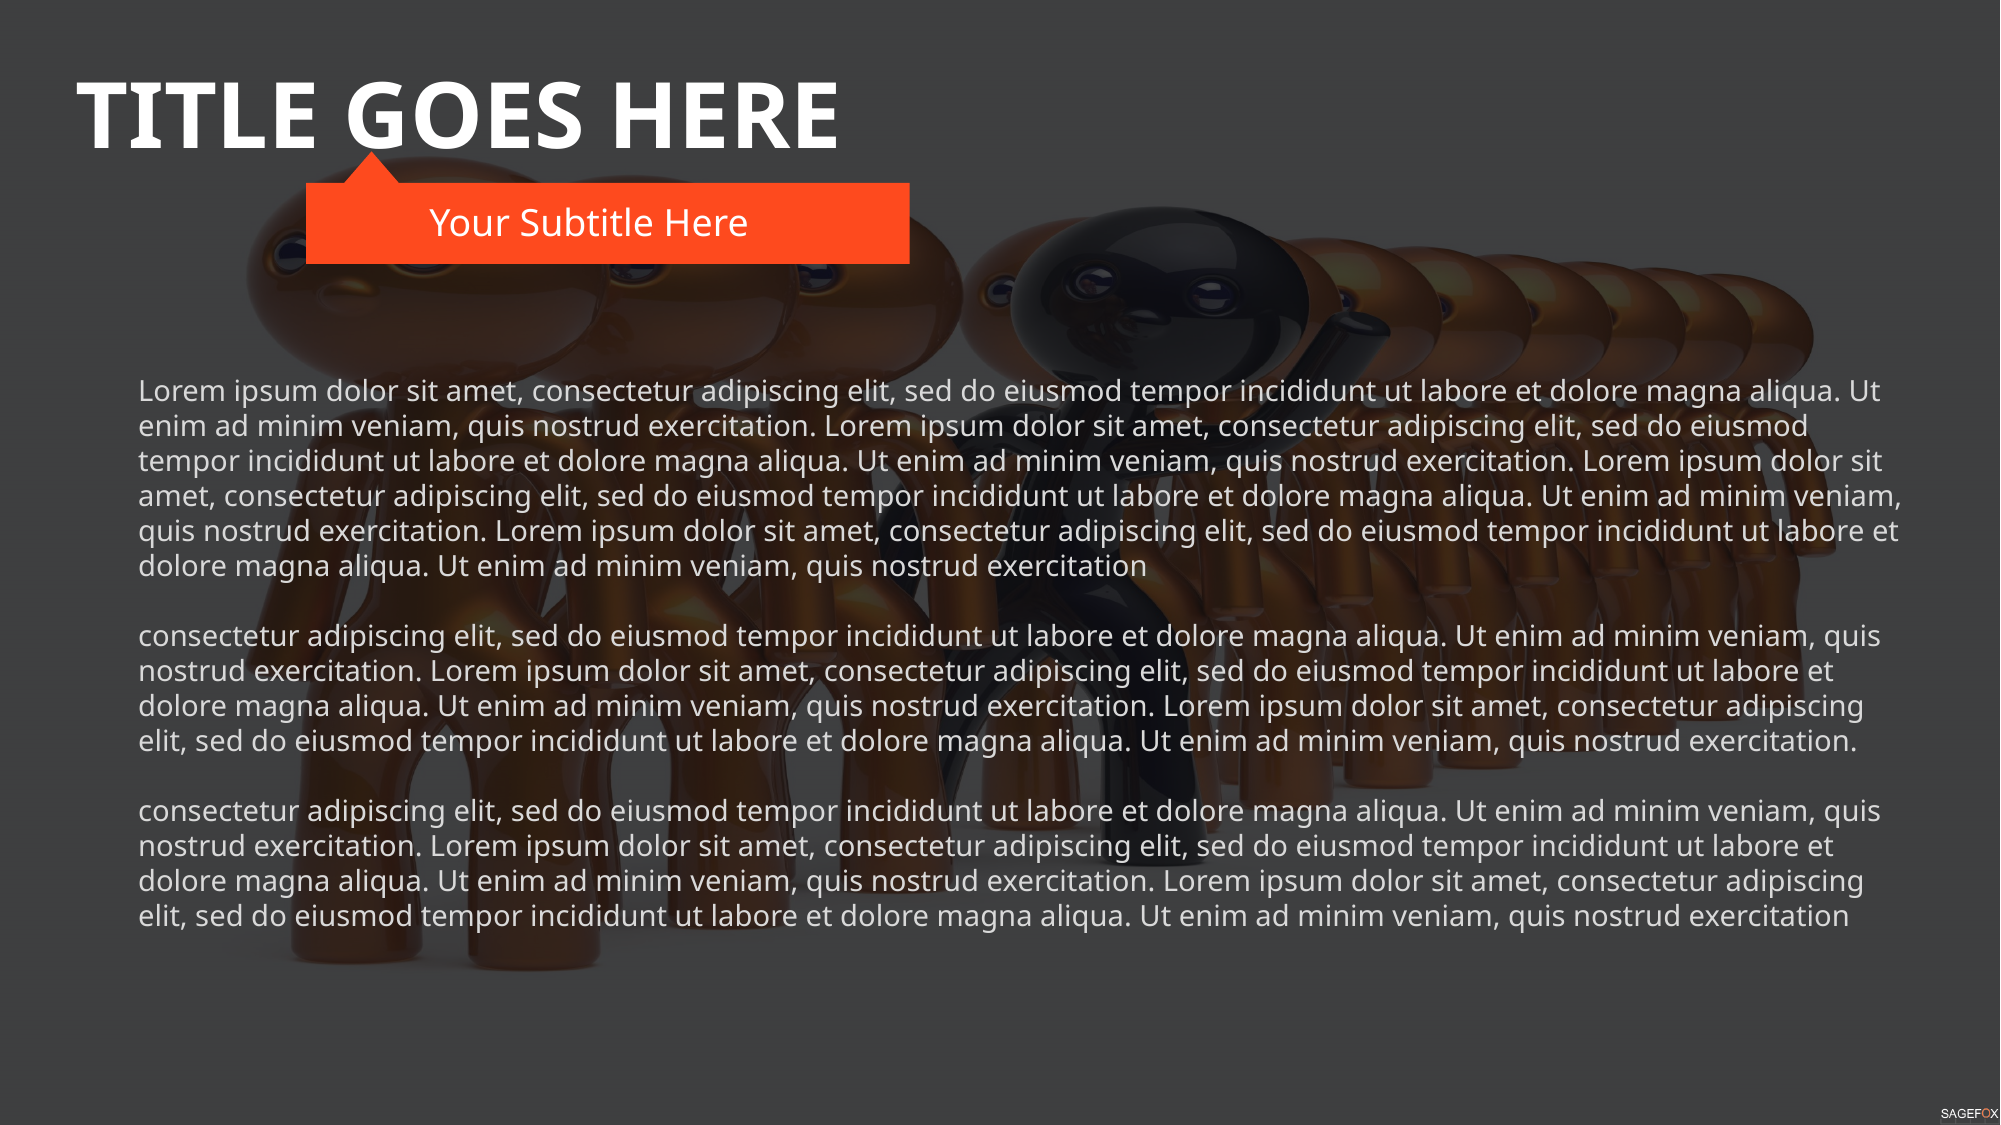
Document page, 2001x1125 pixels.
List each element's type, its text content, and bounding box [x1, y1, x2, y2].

picture [1940, 0, 2001, 1125]
text_box TITLE GOES HERE [60, 49, 965, 175]
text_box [306, 151, 910, 264]
text_box Lorem ipsum dolor sit amet, consectetur adipiscing elit, sed do eiusmod tempor incididunt ut labore et dolore magna aliqua. Ut enim ad minim veniam, quis nostrud exercitation. Lorem ipsum dolor sit amet, consectetur adipiscing elit, sed do eiusmod tempor incididunt ut labore et dolore magna aliqua. Ut enim ad minim veniam, quis nostrud exercitation. Lorem ipsum dolor sit amet, consectetur adipiscing elit, sed do eiusmod tempor incididunt ut labore et dolore magna aliqua. Ut enim ad minim veniam, quis nostrud exercitation. Lorem ipsum dolor sit amet, consectetur adipiscing elit, sed do eiusmod tempor incididunt ut labore et dolore magna aliqua. Ut enim ad minim veniam, quis nostrud exercitation consectetur adipiscing elit, sed do eiusmod tempor incididunt ut labore et dolore magna aliqua. Ut enim ad minim veniam, quis nostrud exercitation. Lorem ipsum dolor sit amet, consectetur adipiscing elit, sed do eiusmod tempor incididunt ut labore et dolore magna aliqua. Ut enim ad minim veniam, quis nostrud exercitation. Lorem ipsum dolor sit amet, consectetur adipiscing elit, sed do eiusmod tempor incididunt ut labore et dolore magna aliqua. Ut enim ad minim veniam, quis nostrud exercitation. consectetur adipiscing elit, sed do eiusmod tempor incididunt ut labore et dolore magna aliqua. Ut enim ad minim veniam, quis nostrud exercitation. Lorem ipsum dolor sit amet, consectetur adipiscing elit, sed do eiusmod tempor incididunt ut labore et dolore magna aliqua. Ut enim ad minim veniam, quis nostrud exercitation. Lorem ipsum dolor sit amet, consectetur adipiscing elit, sed do eiusmod tempor incididunt ut labore et dolore magna aliqua. Ut enim ad minim veniam, quis nostrud exercitation [123, 365, 1930, 940]
